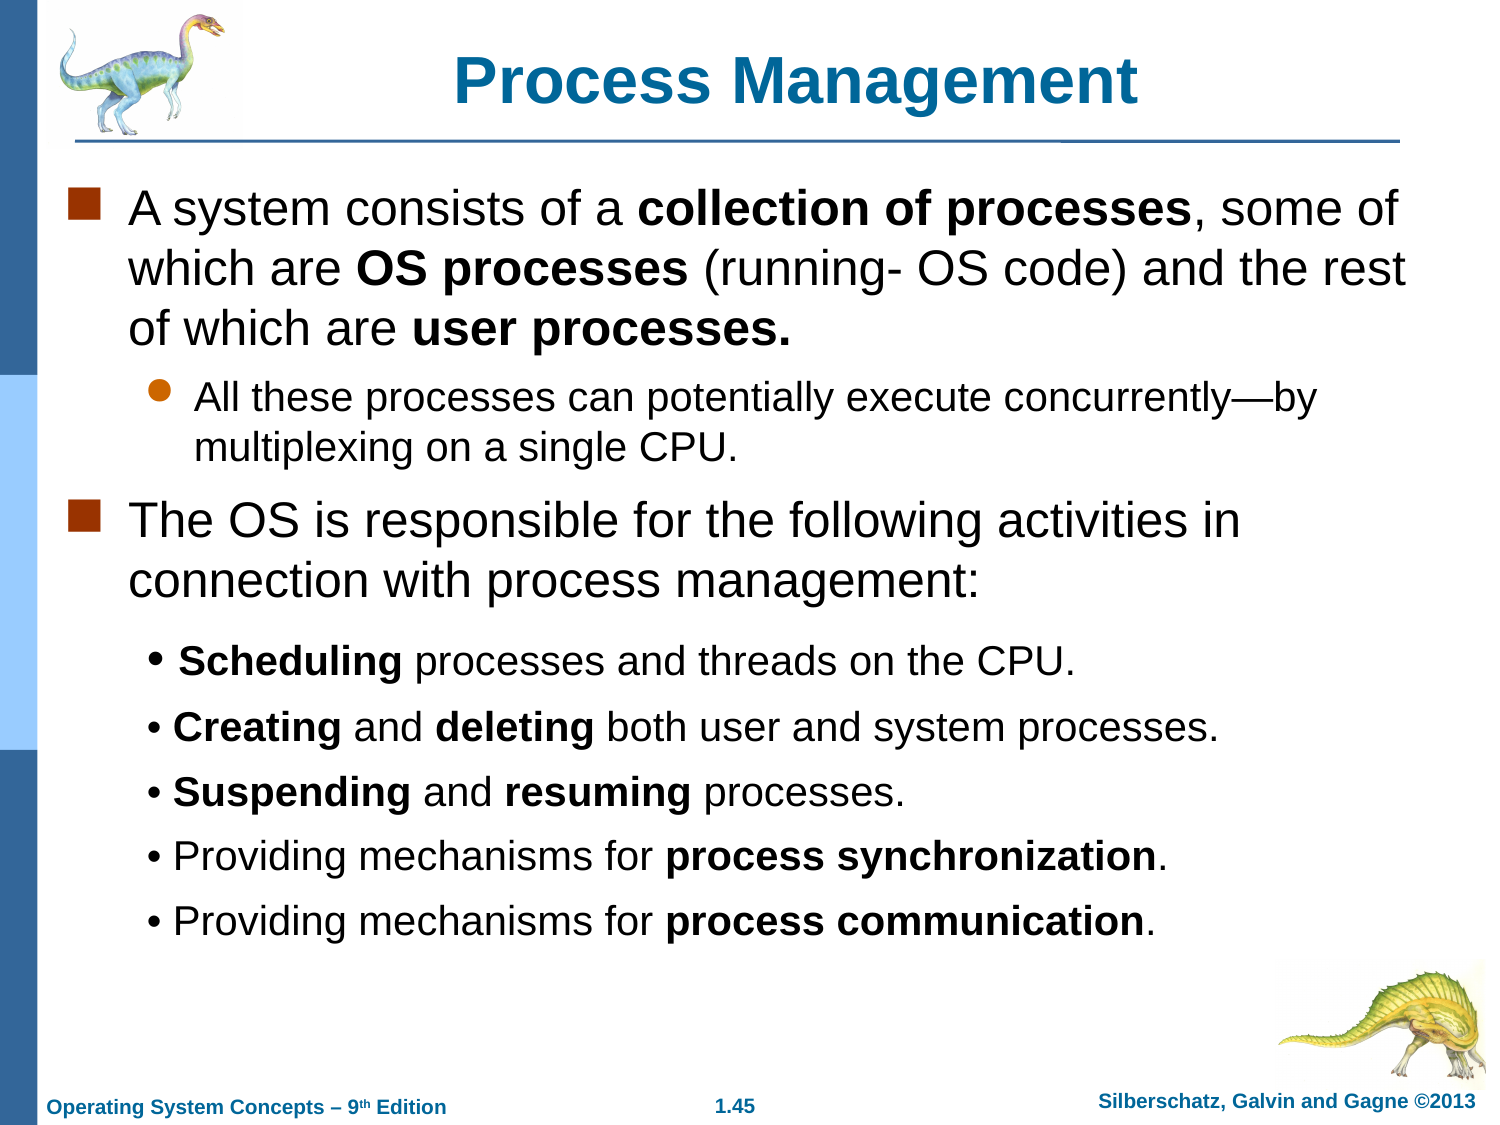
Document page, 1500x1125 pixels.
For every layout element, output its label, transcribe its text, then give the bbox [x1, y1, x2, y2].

title Process Management [167, 29, 1426, 125]
list A system consists of a collection of processes, some of which are OS processes (running- OS code) and the rest of which are user processes. All these processes can potentially execute concurrently—by multiplexing on a single CPU. The OS is responsible for the following activities in connection with process management: • Scheduling processes and threads on the CPU. • Creating and deleting both user and system processes. • Suspending and resuming processes. • Providing mechanisms for process synchronization. • Providing mechanisms for process communication. [56, 167, 1464, 1053]
picture [46, 0, 243, 149]
picture [1275, 959, 1486, 1090]
